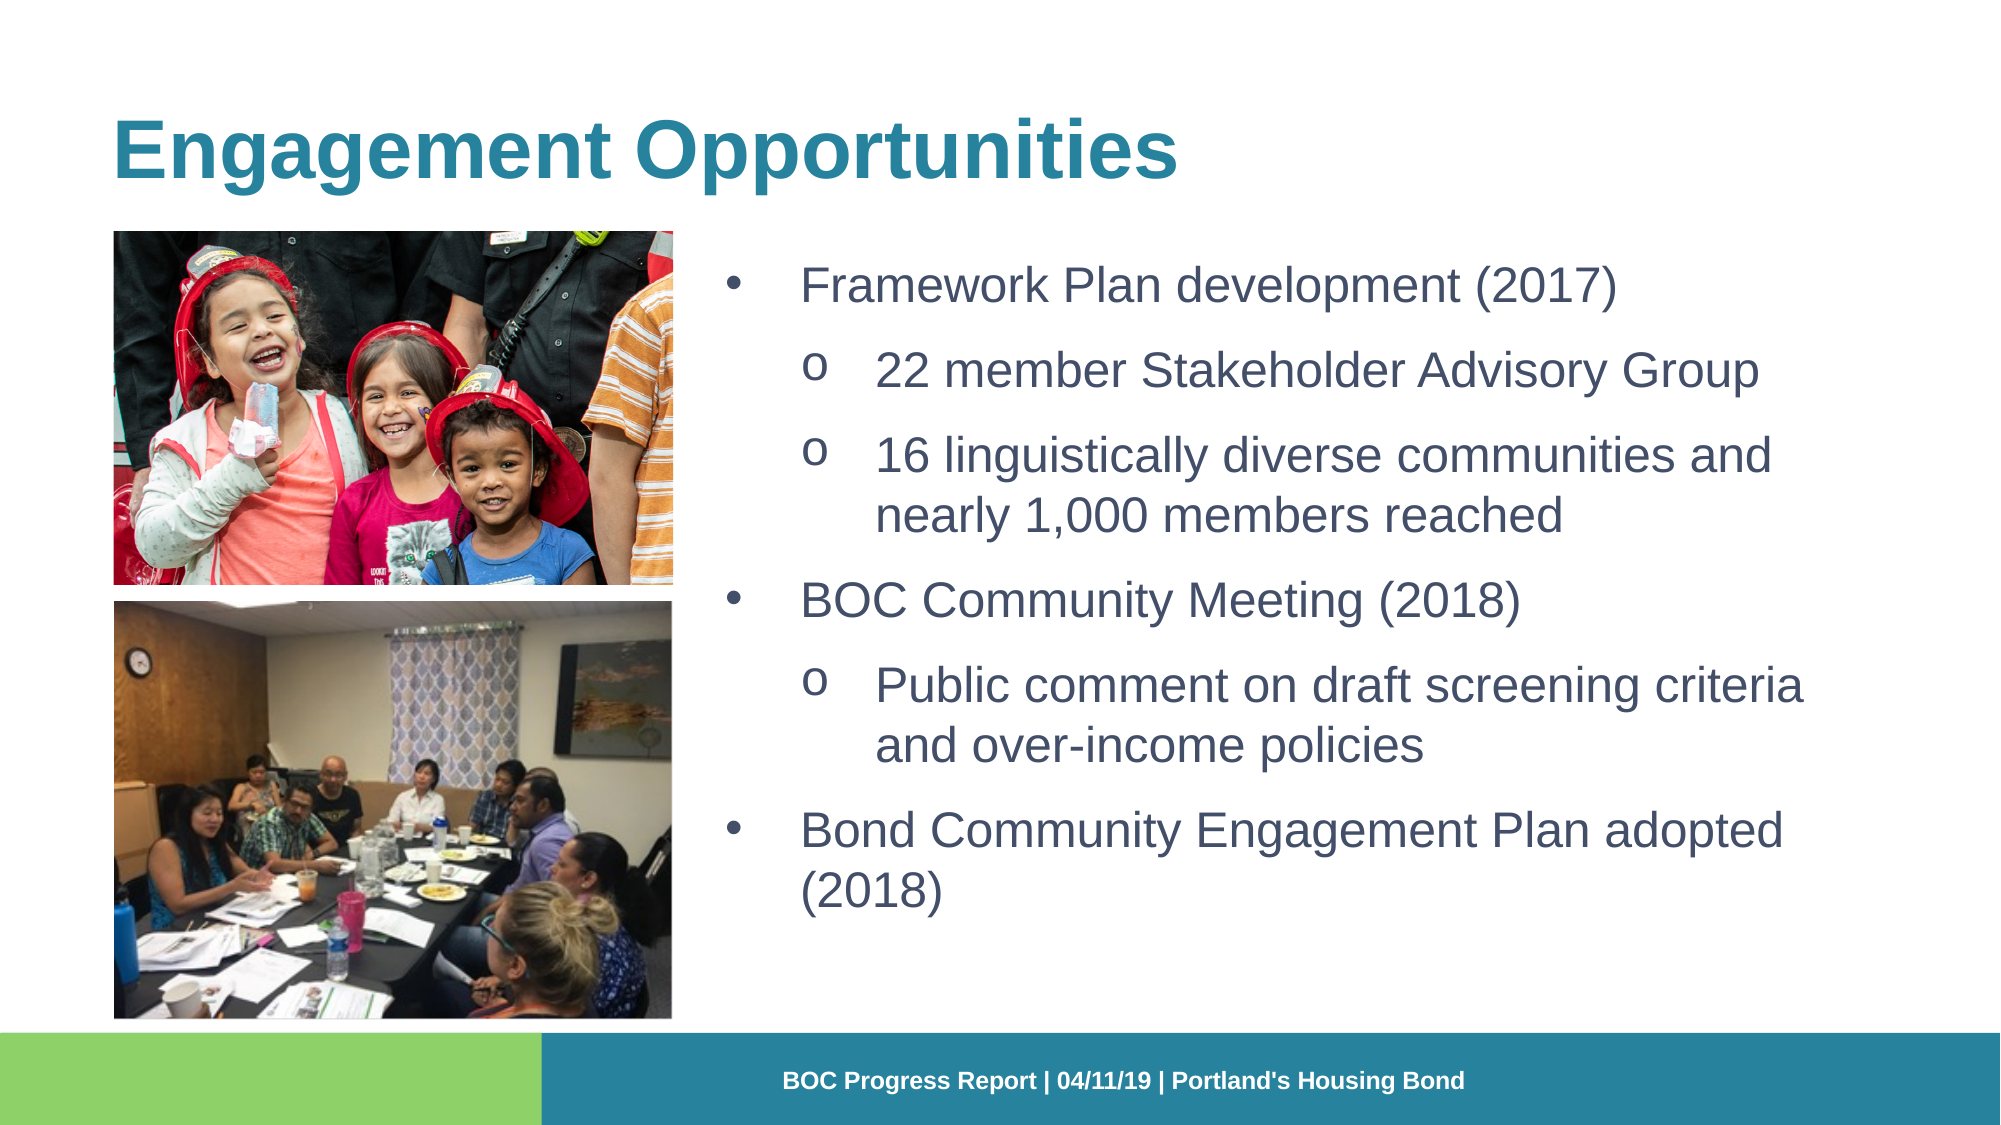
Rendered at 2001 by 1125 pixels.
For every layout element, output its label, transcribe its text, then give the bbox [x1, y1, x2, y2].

text_box BOC Progress Report | 04/11/19 | Portland's Housing Bond [780, 1064, 1782, 1095]
text_box [0, 1032, 542, 1125]
picture [114, 601, 675, 1021]
text_box Engagement Opportunities [112, 95, 1888, 196]
text_box Framework Plan development (2017) 22 member Stakeholder Advisory Group 16 linguistically diverse communities and nearly 1,000 members reached BOC Community Meeting (2018) Public comment on draft screening criteria and over-income policies Bond Community Engagement Plan adopted (2018) [649, 190, 1887, 918]
text_box [542, 1032, 2000, 1125]
picture [113, 230, 674, 586]
